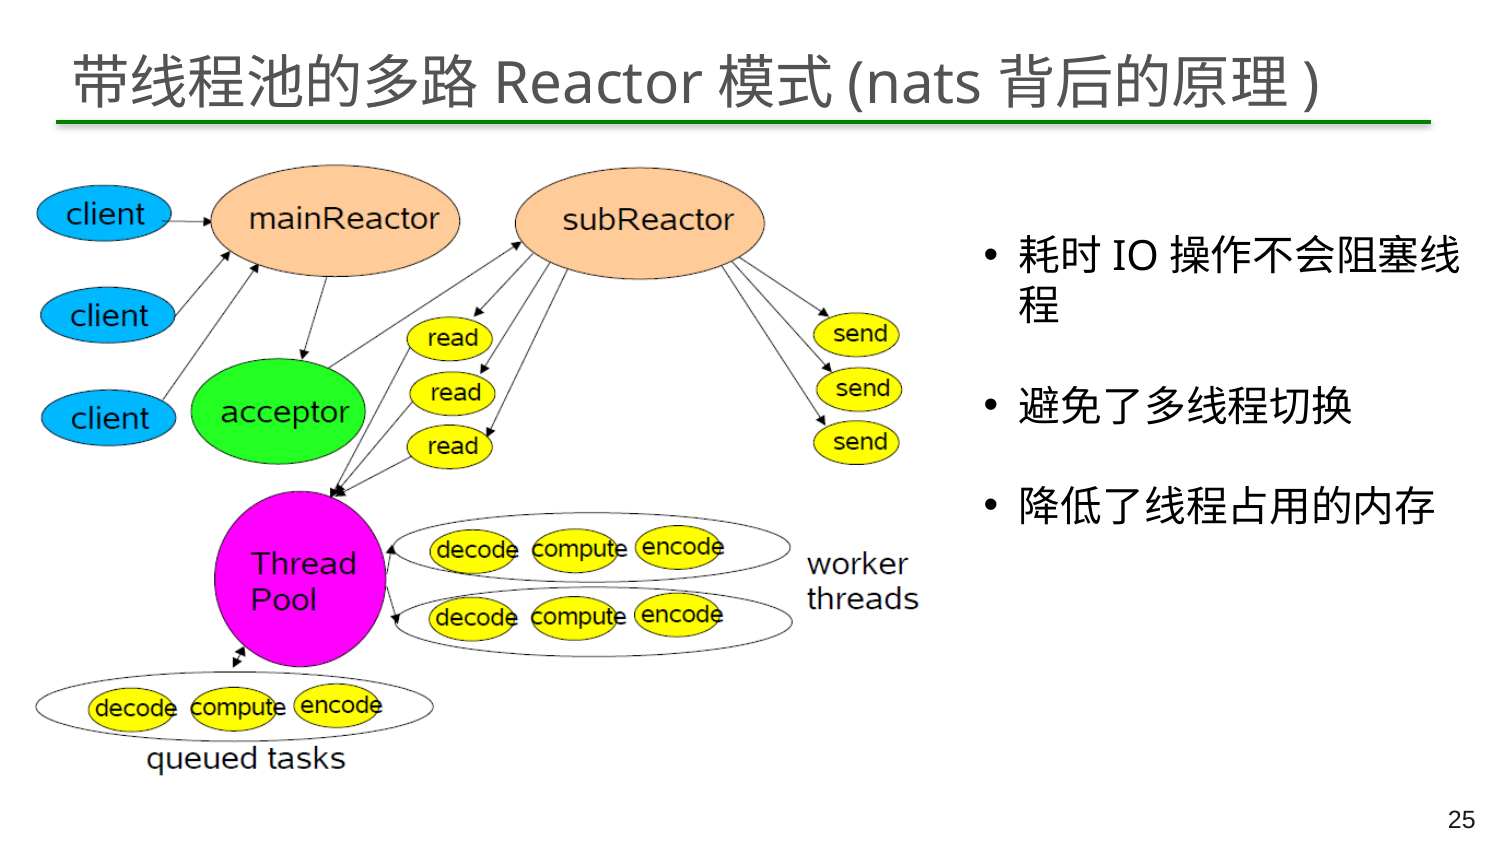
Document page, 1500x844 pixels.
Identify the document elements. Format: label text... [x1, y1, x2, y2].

slide_number 25 [1432, 795, 1496, 843]
text_box 耗时IO操作不会阻塞线程 避免了多线程切换 降低了线程占用的内存 [968, 221, 1482, 537]
title 带线程池的多路Reactor模式(nats背后的原理) [56, 27, 1438, 133]
picture [24, 159, 925, 784]
